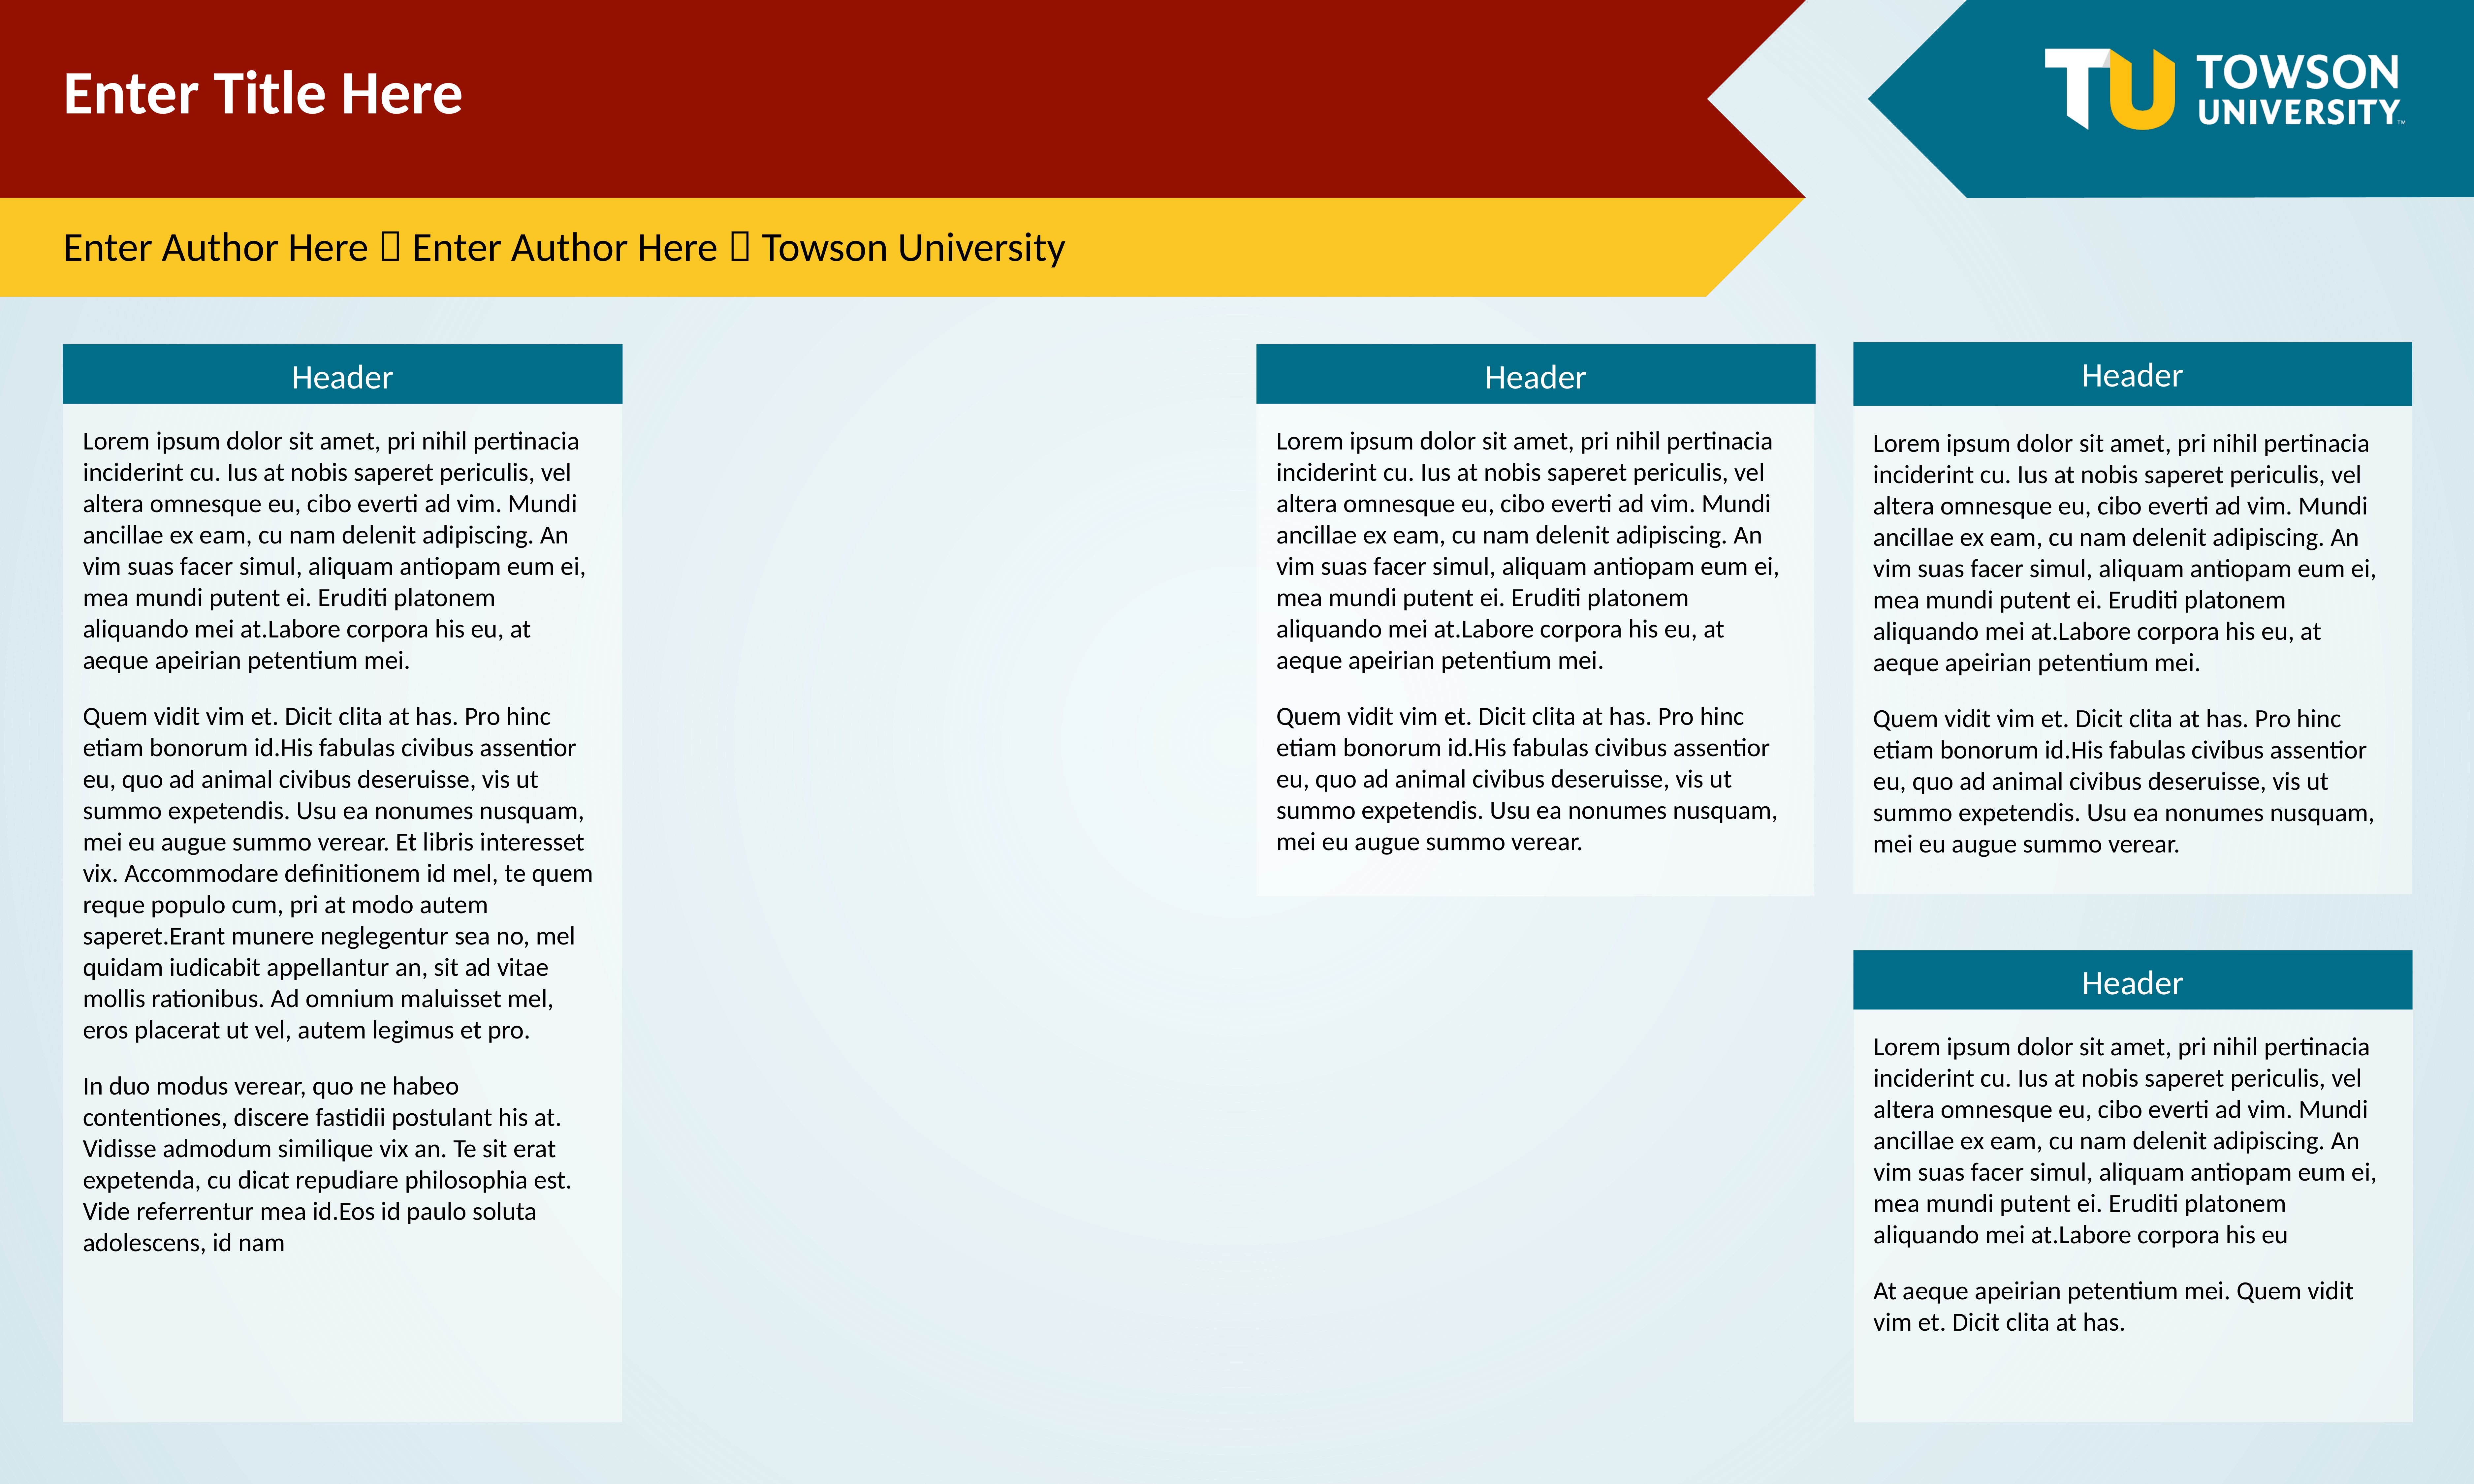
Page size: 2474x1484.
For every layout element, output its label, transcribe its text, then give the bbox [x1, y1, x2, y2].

picture [2333, 54, 2366, 89]
picture [2349, 100, 2355, 124]
picture [2250, 100, 2256, 124]
text_box Enter Author Here  Enter Author Here  Towson University [63, 214, 1646, 274]
picture [2306, 54, 2328, 89]
picture [2286, 99, 2301, 124]
picture [2045, 48, 2175, 130]
picture [2401, 120, 2405, 124]
picture [2224, 54, 2257, 89]
picture [2397, 120, 2400, 124]
picture [2358, 99, 2377, 124]
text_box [1853, 950, 2413, 1422]
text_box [63, 344, 623, 1422]
picture [2328, 99, 2344, 125]
text_box Enter Title Here [63, 27, 1646, 151]
picture [2260, 99, 2282, 124]
picture [2197, 55, 2223, 88]
picture [2368, 55, 2397, 88]
picture [2222, 99, 2244, 124]
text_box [1853, 342, 2412, 894]
picture [2306, 99, 2326, 124]
picture [2260, 55, 2304, 88]
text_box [1256, 344, 1816, 896]
picture [2199, 99, 2219, 125]
picture [2379, 99, 2400, 124]
